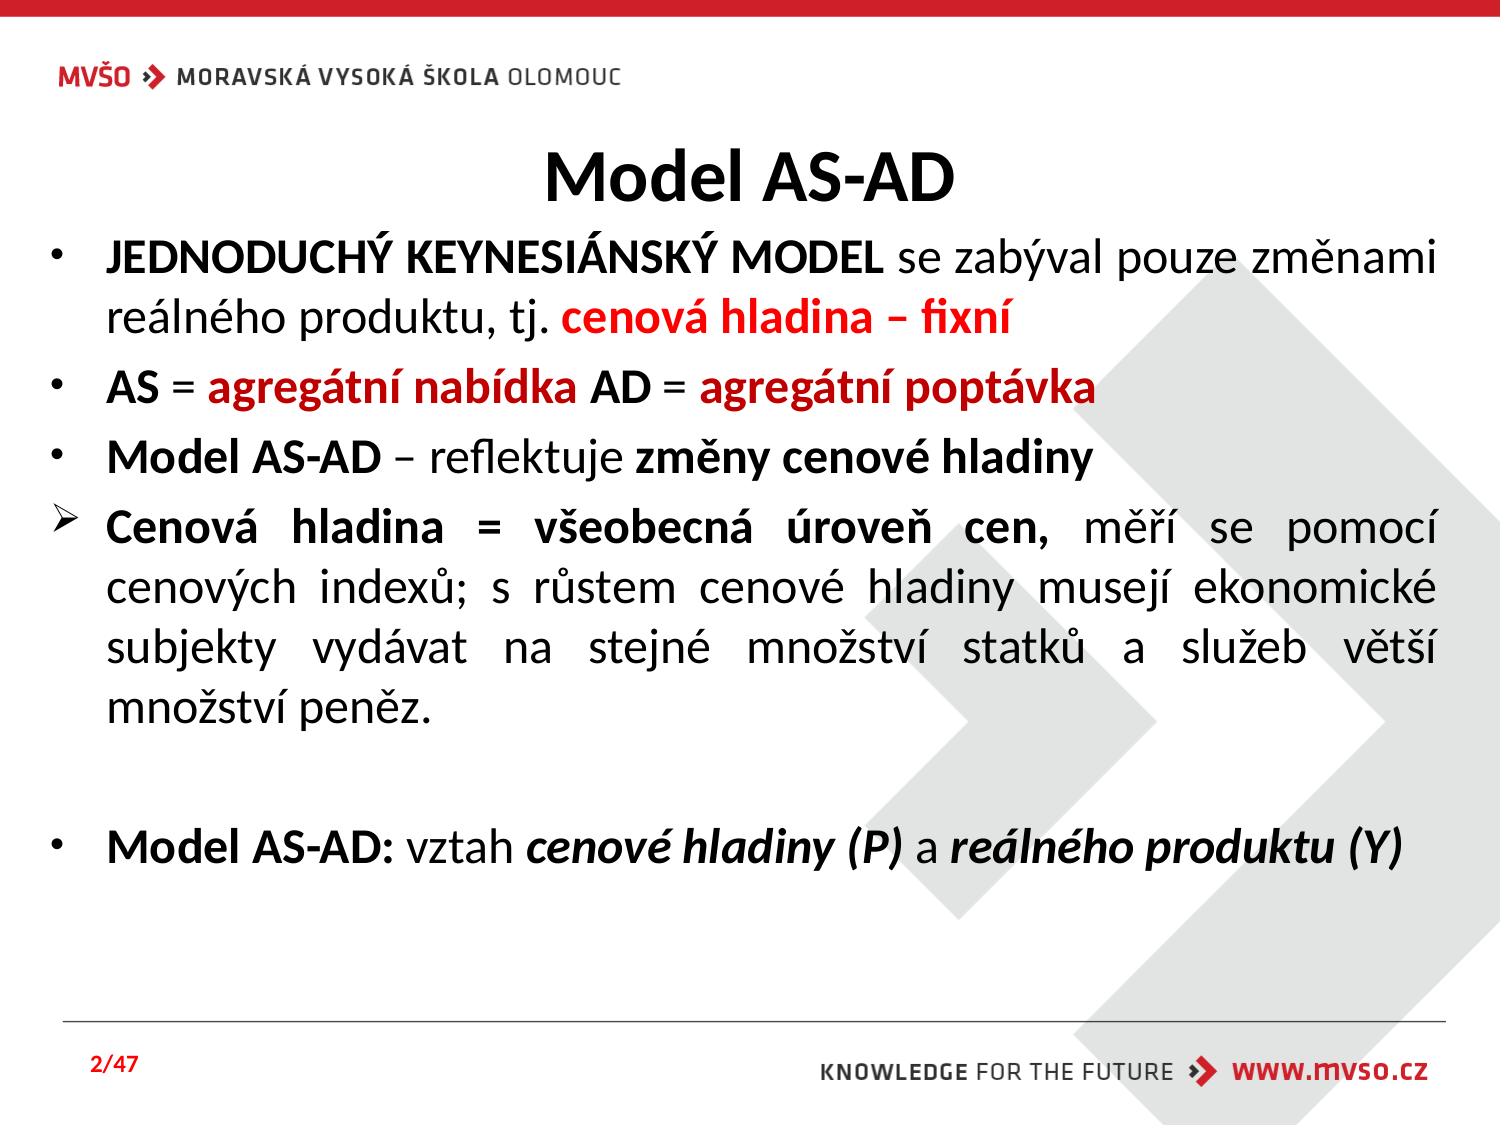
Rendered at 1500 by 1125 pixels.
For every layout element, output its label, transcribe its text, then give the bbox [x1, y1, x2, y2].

picture [0, 0, 1500, 1125]
text_box 2/47 [74, 1040, 213, 1085]
title Model AS-AD [75, 77, 1425, 215]
list JEDNODUCHÝ KEYNESIÁNSKÝ MODEL se zabýval pouze změnami reálného produktu, tj. cenová hladina – fixní AS = agregátní nabídka AD = agregátní poptávka Model AS-AD – reflektuje změny cenové hladiny Cenová hladina = všeobecná úroveň cen, měří se pomocí cenových indexů; s růstem cenové hladiny musejí ekonomické subjekty vydávat na stejné množství statků a služeb větší množství peněz. Model AS-AD: vztah cenové hladiny (P) a reálného produktu (Y) [34, 215, 1453, 1008]
